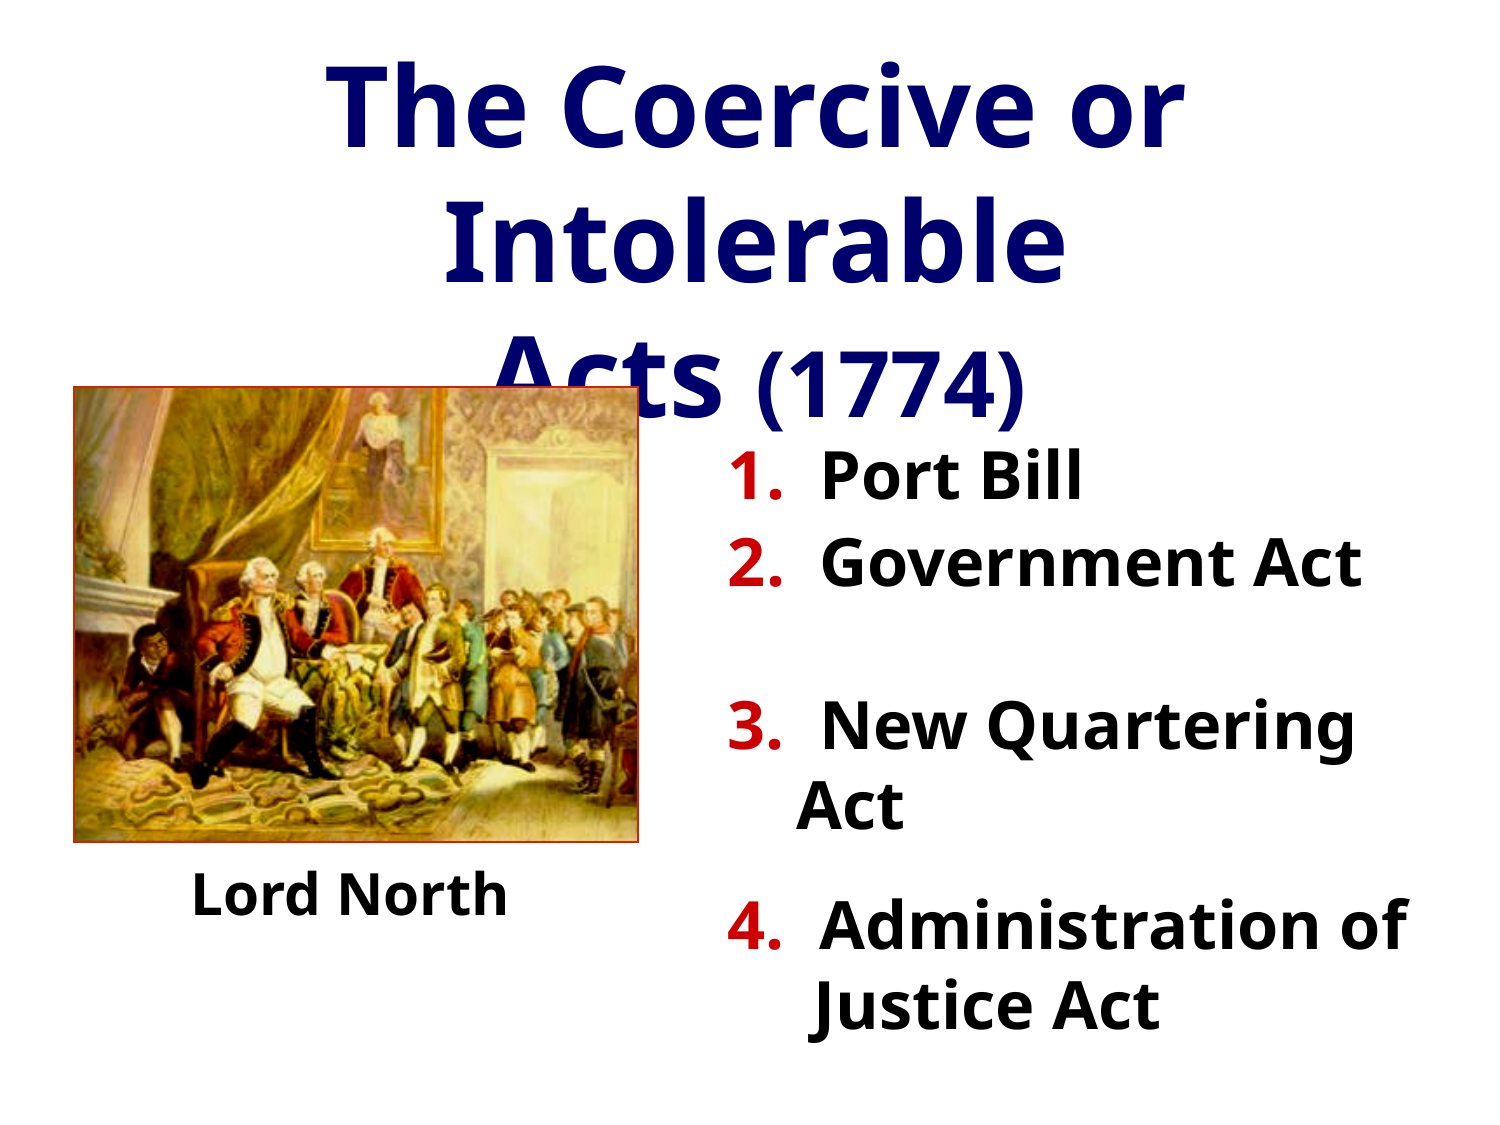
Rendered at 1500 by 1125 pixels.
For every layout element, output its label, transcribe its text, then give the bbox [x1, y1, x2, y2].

text_box 1. Port Bill [712, 424, 1438, 520]
text_box 3. New Quartering Act [712, 674, 1475, 850]
text_box Lord North [62, 849, 638, 936]
text_box 2. Government Act [712, 512, 1425, 608]
picture [74, 387, 638, 842]
text_box 4. Administration of Justice Act [712, 874, 1463, 1050]
text_box The Coercive or Intolerable Acts (1774) [112, 27, 1400, 448]
